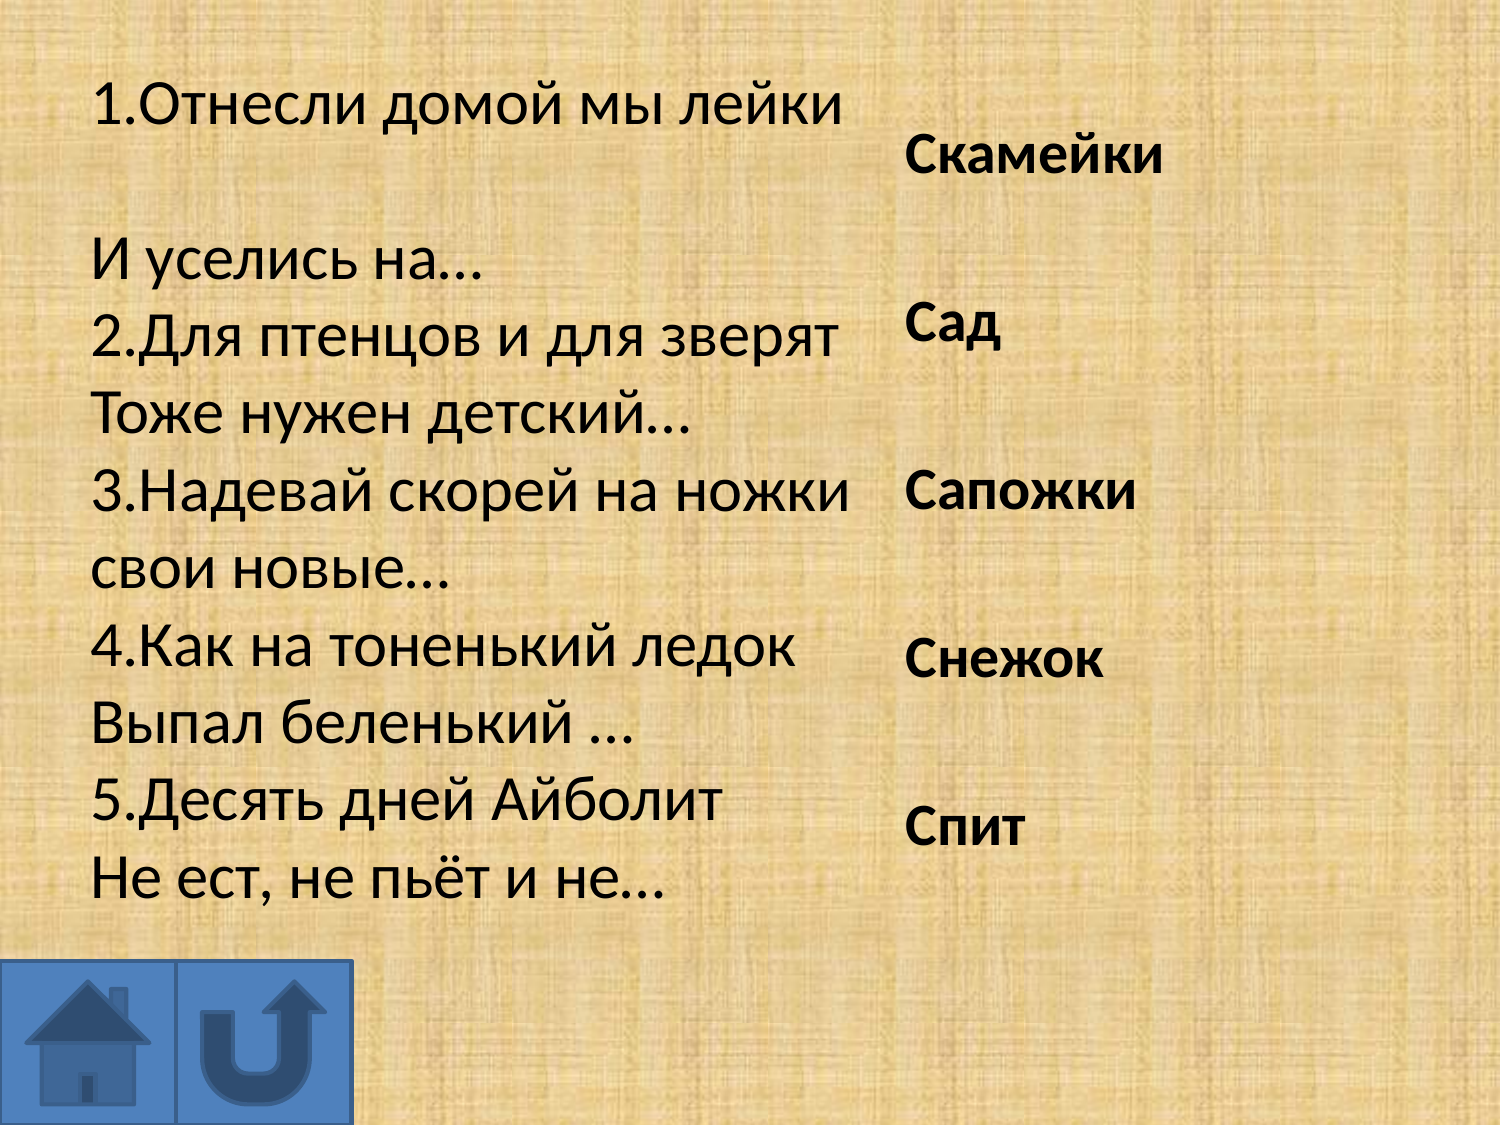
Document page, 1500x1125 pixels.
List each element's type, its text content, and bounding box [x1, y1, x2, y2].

title 1.Отнесли домой мы лейки И уселись на… 2.Для птенцов и для зверят Тоже нужен детский… 3.Надевай скорей на ножки свои новые… 4.Как на тоненький ледок Выпал беленький … 5.Десять дней Айболит Не ест, не пьёт и не… [75, 45, 868, 926]
text_box [174, 959, 354, 1125]
list Скамейки Сад Сапожки Снежок Спит [890, 105, 1332, 868]
text_box [0, 959, 174, 1125]
picture [0, 0, 1500, 1125]
